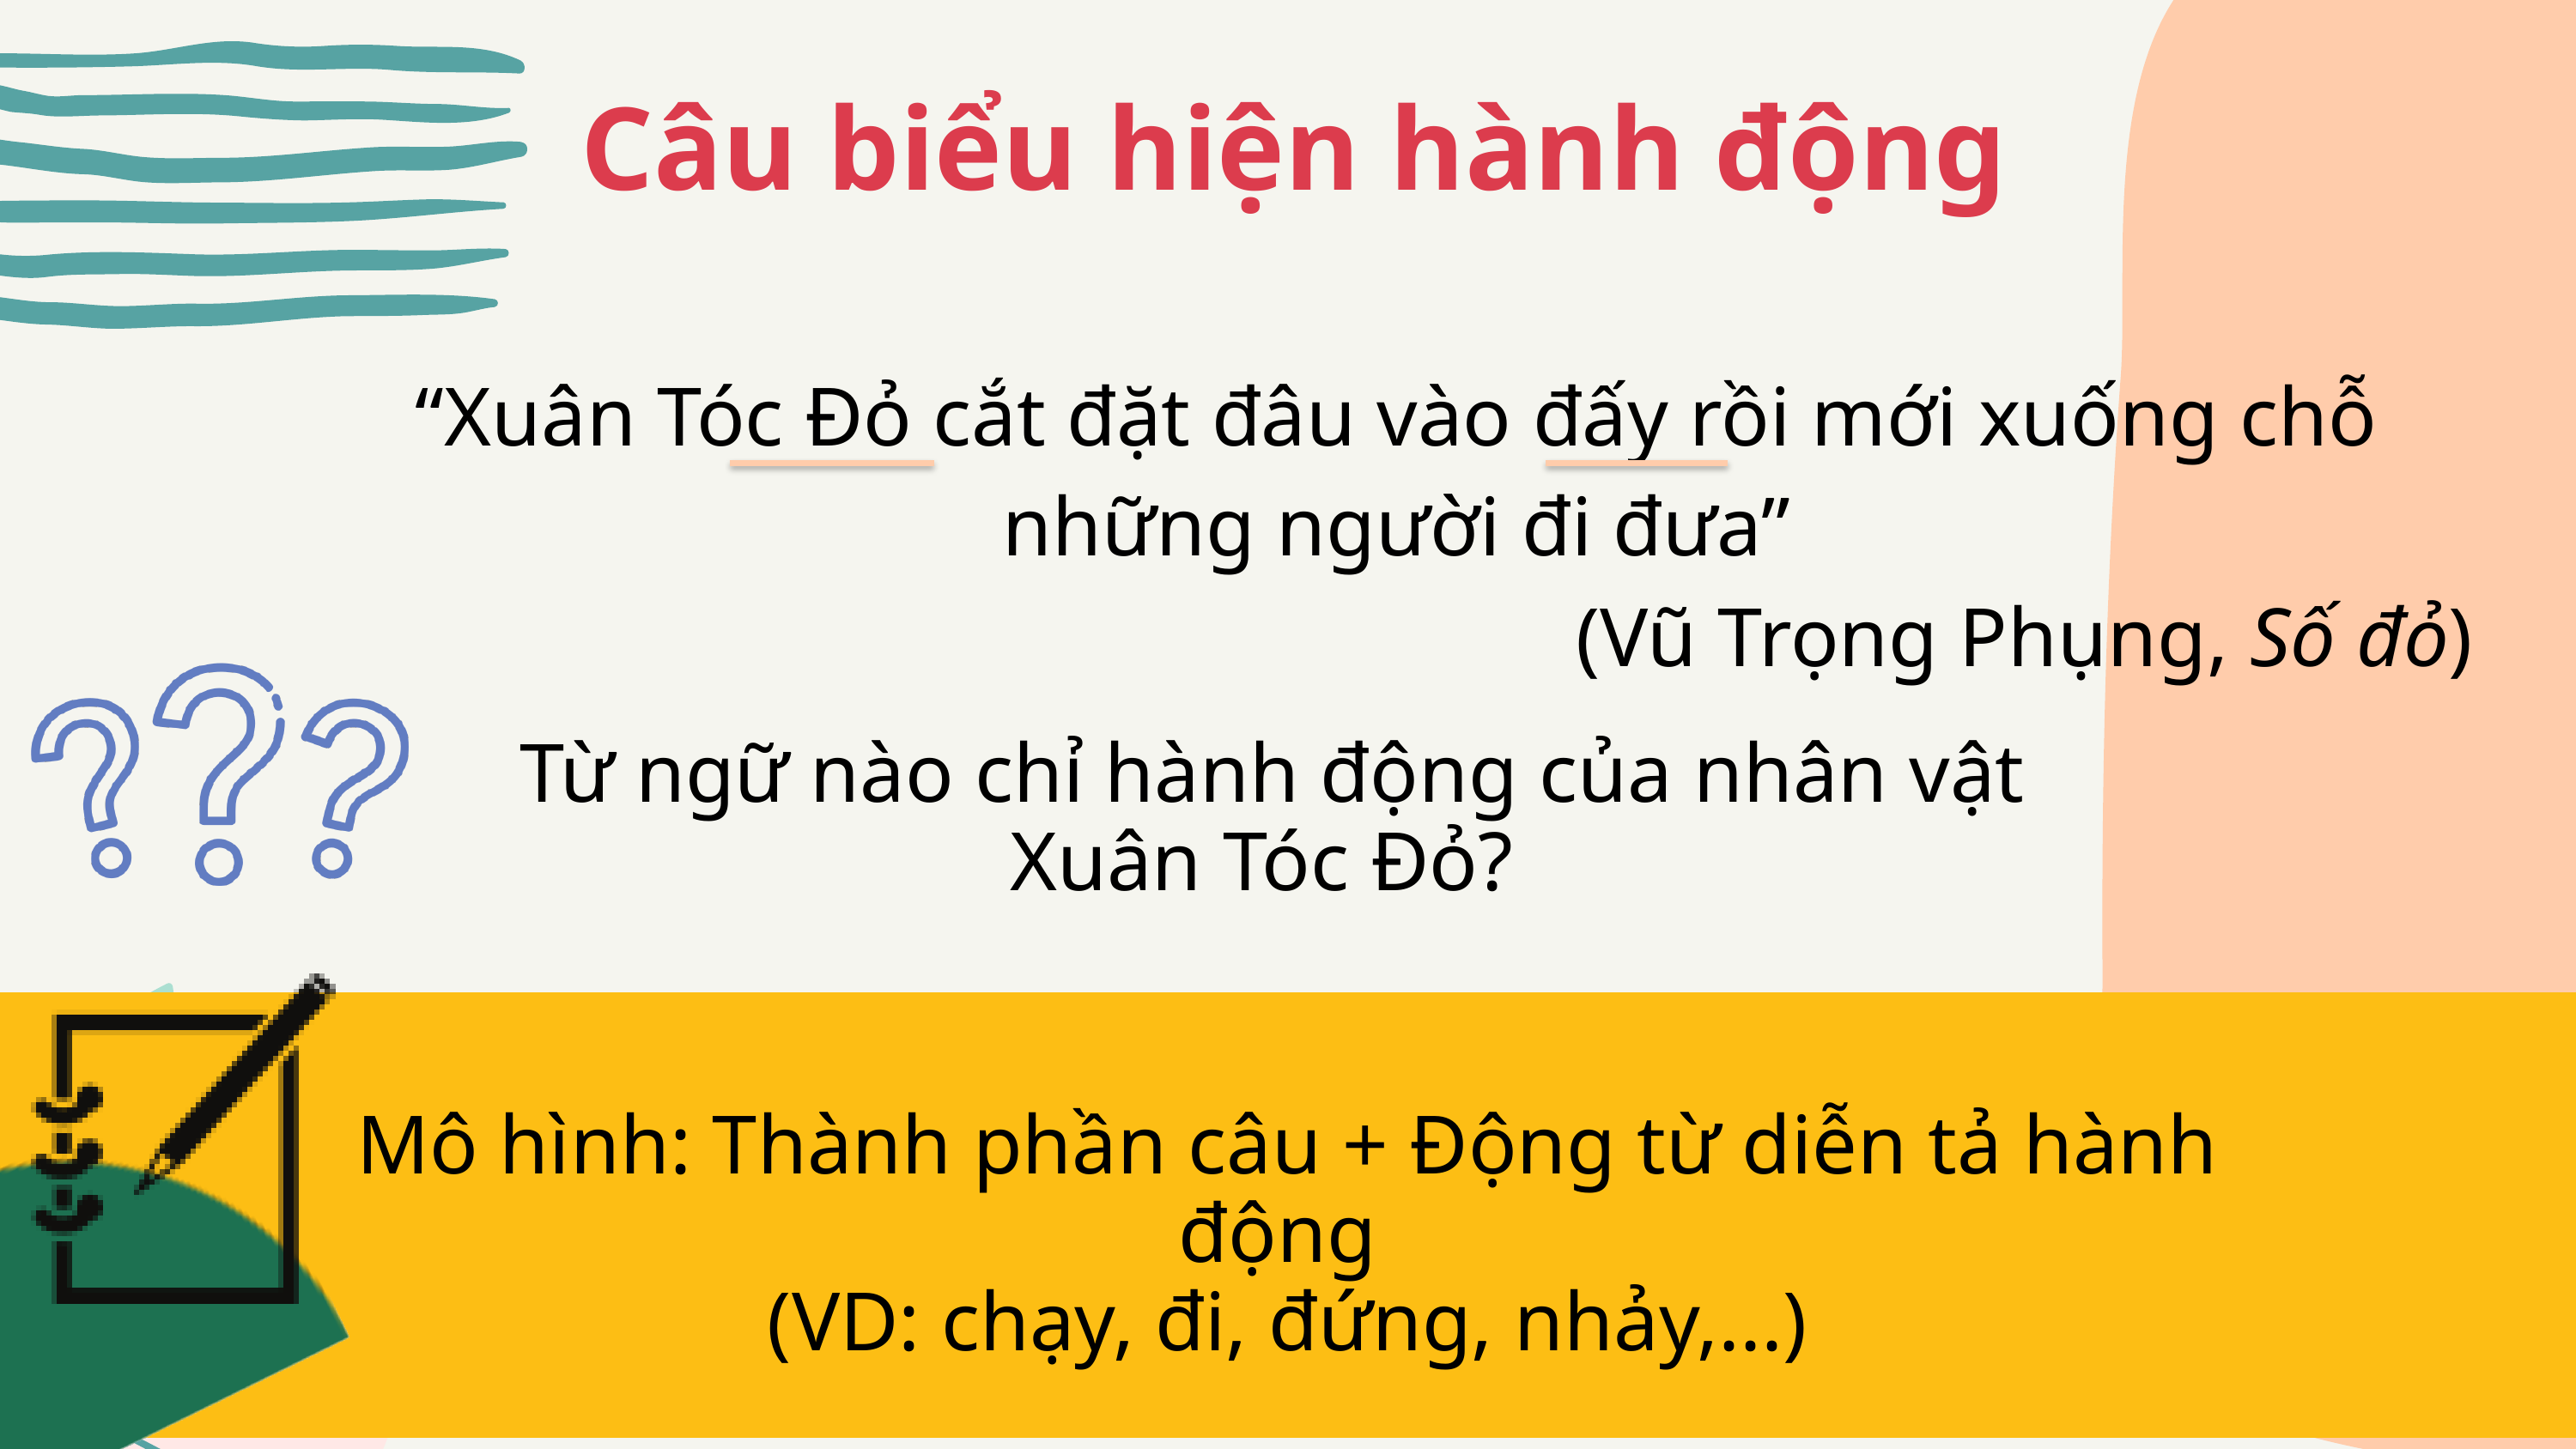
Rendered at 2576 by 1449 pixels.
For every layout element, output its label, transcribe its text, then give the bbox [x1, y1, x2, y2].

text_box Câu biểu hiện hành động [572, 87, 1098, 213]
text_box Từ ngữ nào chỉ hành động của nhân vật Xuân Tóc Đỏ? [480, 729, 1098, 907]
picture [0, 973, 336, 1449]
text_box Mô hình: Thành phần câu + Động từ diễn tả hành động (VD: chạy, đi, đứng, nhảy,...) [1558, 1100, 2286, 1367]
text_box Mô hình: Thành phần câu + Động từ diễn tả hành động (VD: chạy, đi, đứng, nhảy,...) [316, 1100, 1098, 1367]
text_box Câu biểu hiện hành động [1558, 87, 2046, 213]
text_box “Xuân Tóc Đỏ cắt đặt đâu vào đấy rồi mới xuống chỗ những người đi đưa” (Vũ Trọng Phụng, Số đỏ) [1558, 352, 2474, 682]
text_box “Xuân Tóc Đỏ cắt đặt đâu vào đấy rồi mới xuống chỗ những người đi đưa” (Vũ Trọng Phụng, Số đỏ) [319, 352, 1098, 682]
picture [31, 658, 410, 886]
text_box Từ ngữ nào chỉ hành động của nhân vật Xuân Tóc Đỏ? [1558, 729, 2064, 907]
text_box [1104, 0, 1552, 1449]
